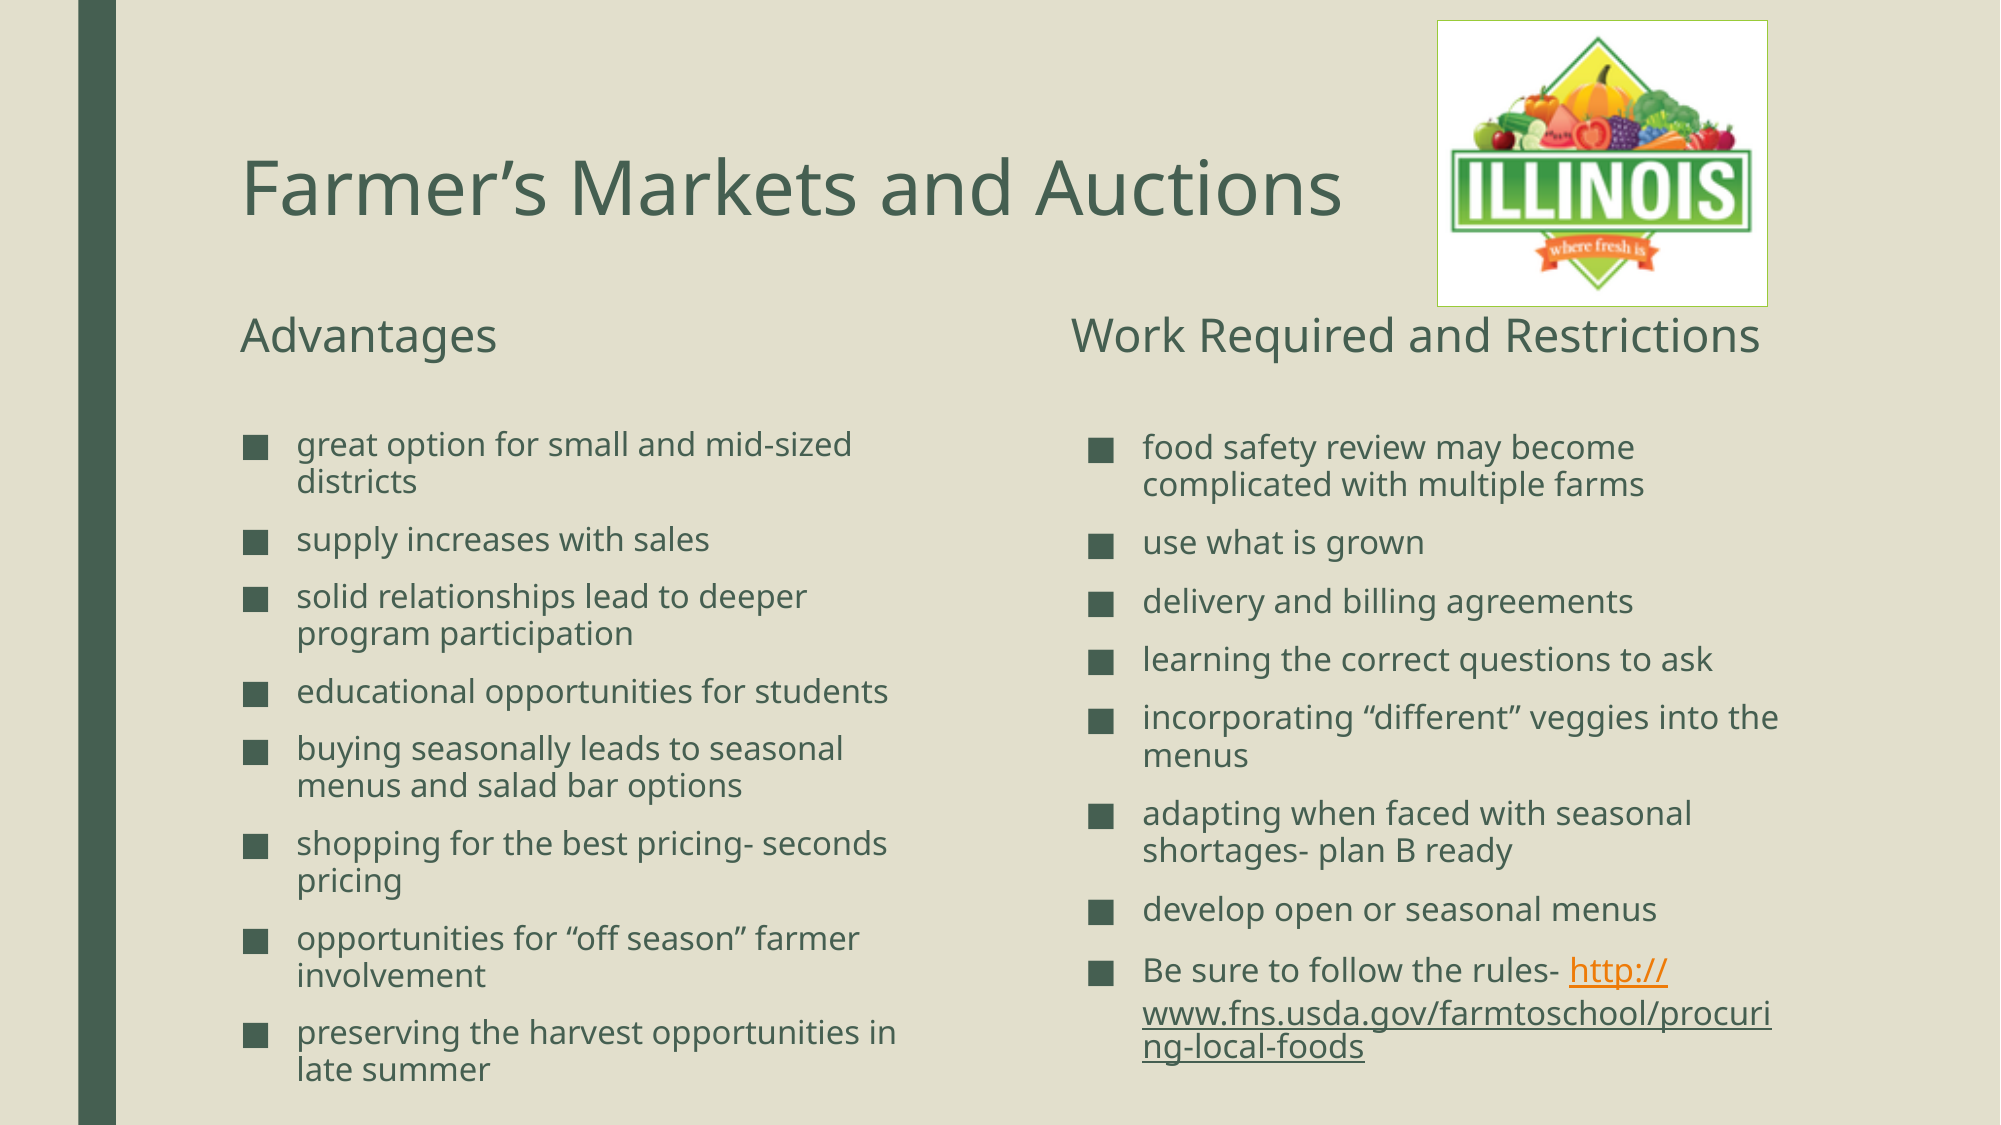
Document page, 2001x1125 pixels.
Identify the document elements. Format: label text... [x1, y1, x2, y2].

list food safety review may become complicated with multiple farms use what is grown delivery and billing agreements learning the correct questions to ask incorporating “different” veggies into the menus adapting when faced with seasonal shortages- plan B ready develop open or seasonal menus Be sure to follow the rules- http://www.fns.usda.gov/farmtoschool/procuring-local-foods [1070, 421, 1800, 1080]
title Farmer’s Markets and Auctions Advantages Work Required and Restrictions [225, 142, 1800, 387]
picture [1437, 20, 1768, 307]
list great option for small and mid-sized districts supply increases with sales solid relationships lead to deeper program participation educational opportunities for students buying seasonally leads to seasonal menus and salad bar options shopping for the best pricing- seconds pricing opportunities for “off season” farmer involvement preserving the harvest opportunities in late summer [225, 419, 955, 1101]
